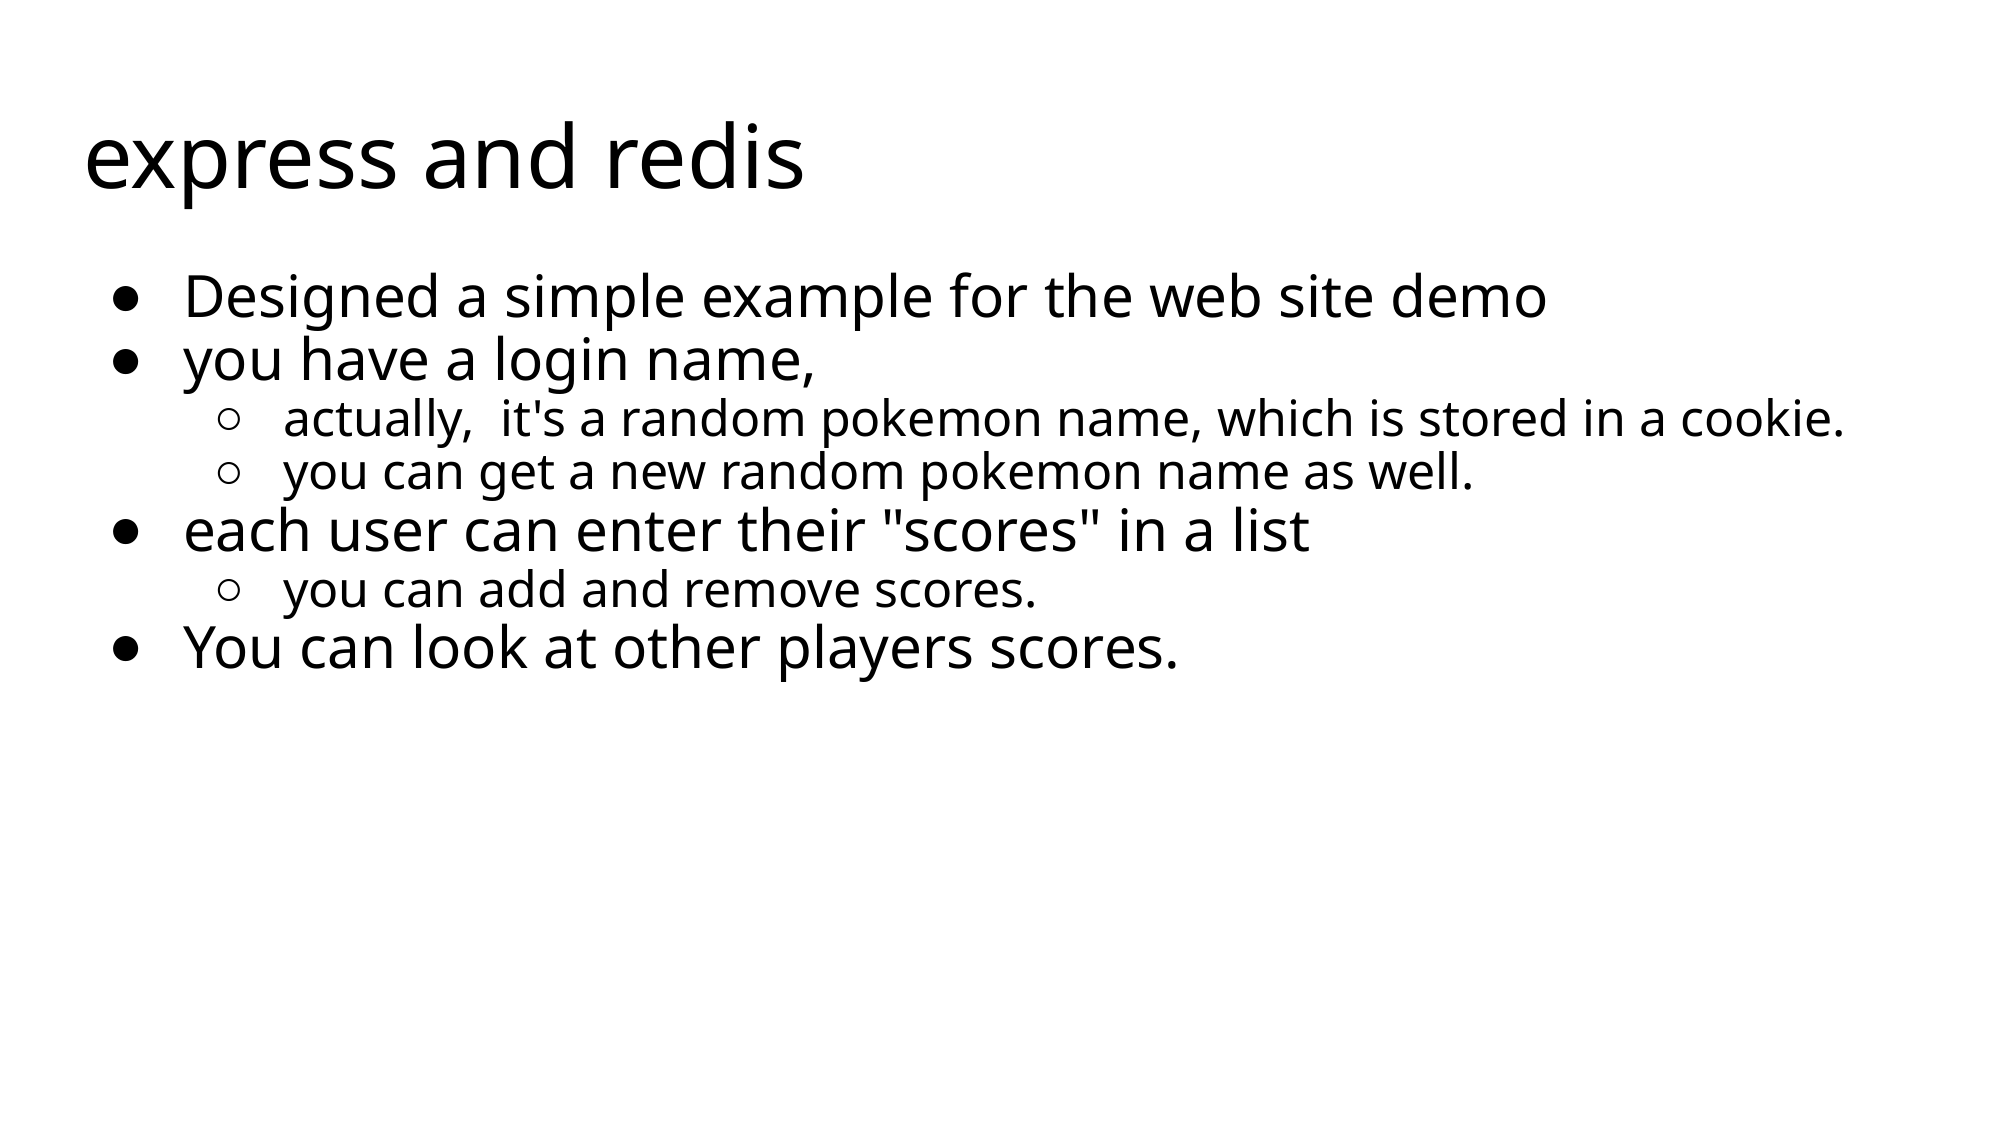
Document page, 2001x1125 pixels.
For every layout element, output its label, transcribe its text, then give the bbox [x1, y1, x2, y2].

title express and redis [68, 97, 1932, 223]
list Designed a simple example for the web site demo you have a login name, actually, it's a random pokemon name, which is stored in a cookie. you can get a new random pokemon name as well. each user can enter their "scores" in a list you can add and remove scores. You can look at other players scores. [68, 252, 1932, 1000]
